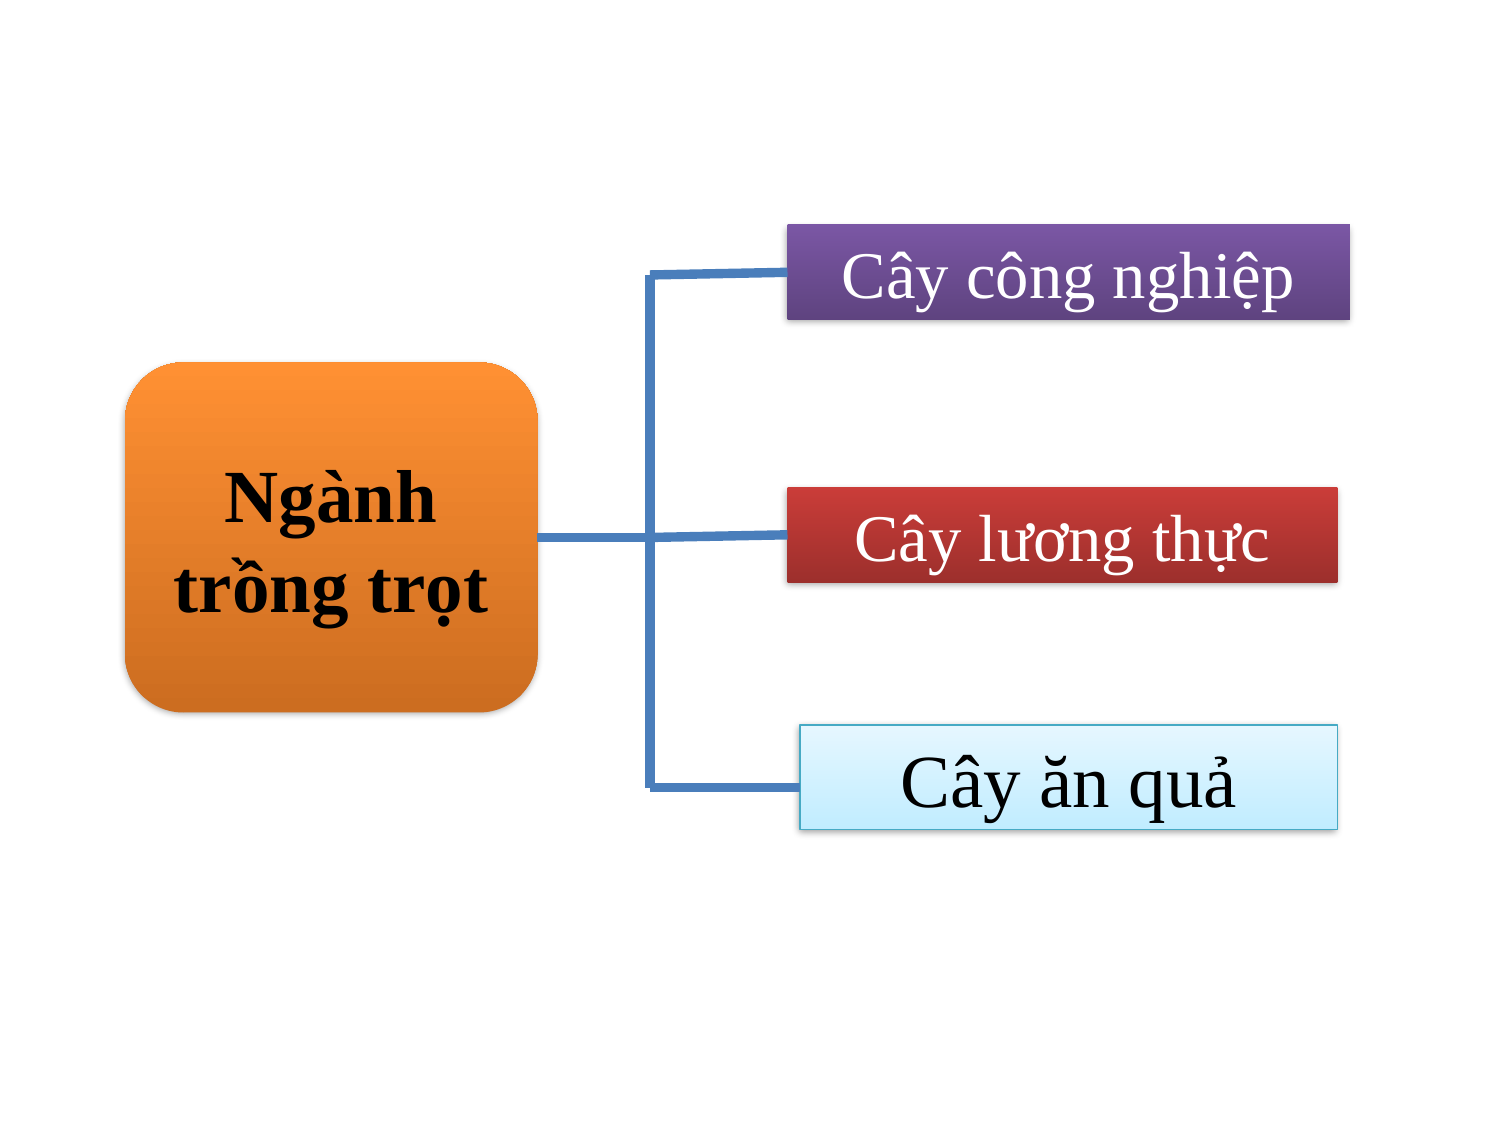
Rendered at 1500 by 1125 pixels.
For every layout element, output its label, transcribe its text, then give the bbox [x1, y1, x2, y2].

text_box Cây lương thực [787, 487, 1338, 583]
text_box Ngành trồng trọt [124, 362, 538, 713]
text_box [649, 272, 788, 276]
text_box Cây công nghiệp [787, 224, 1350, 320]
text_box Cây ăn quả [799, 724, 1338, 830]
